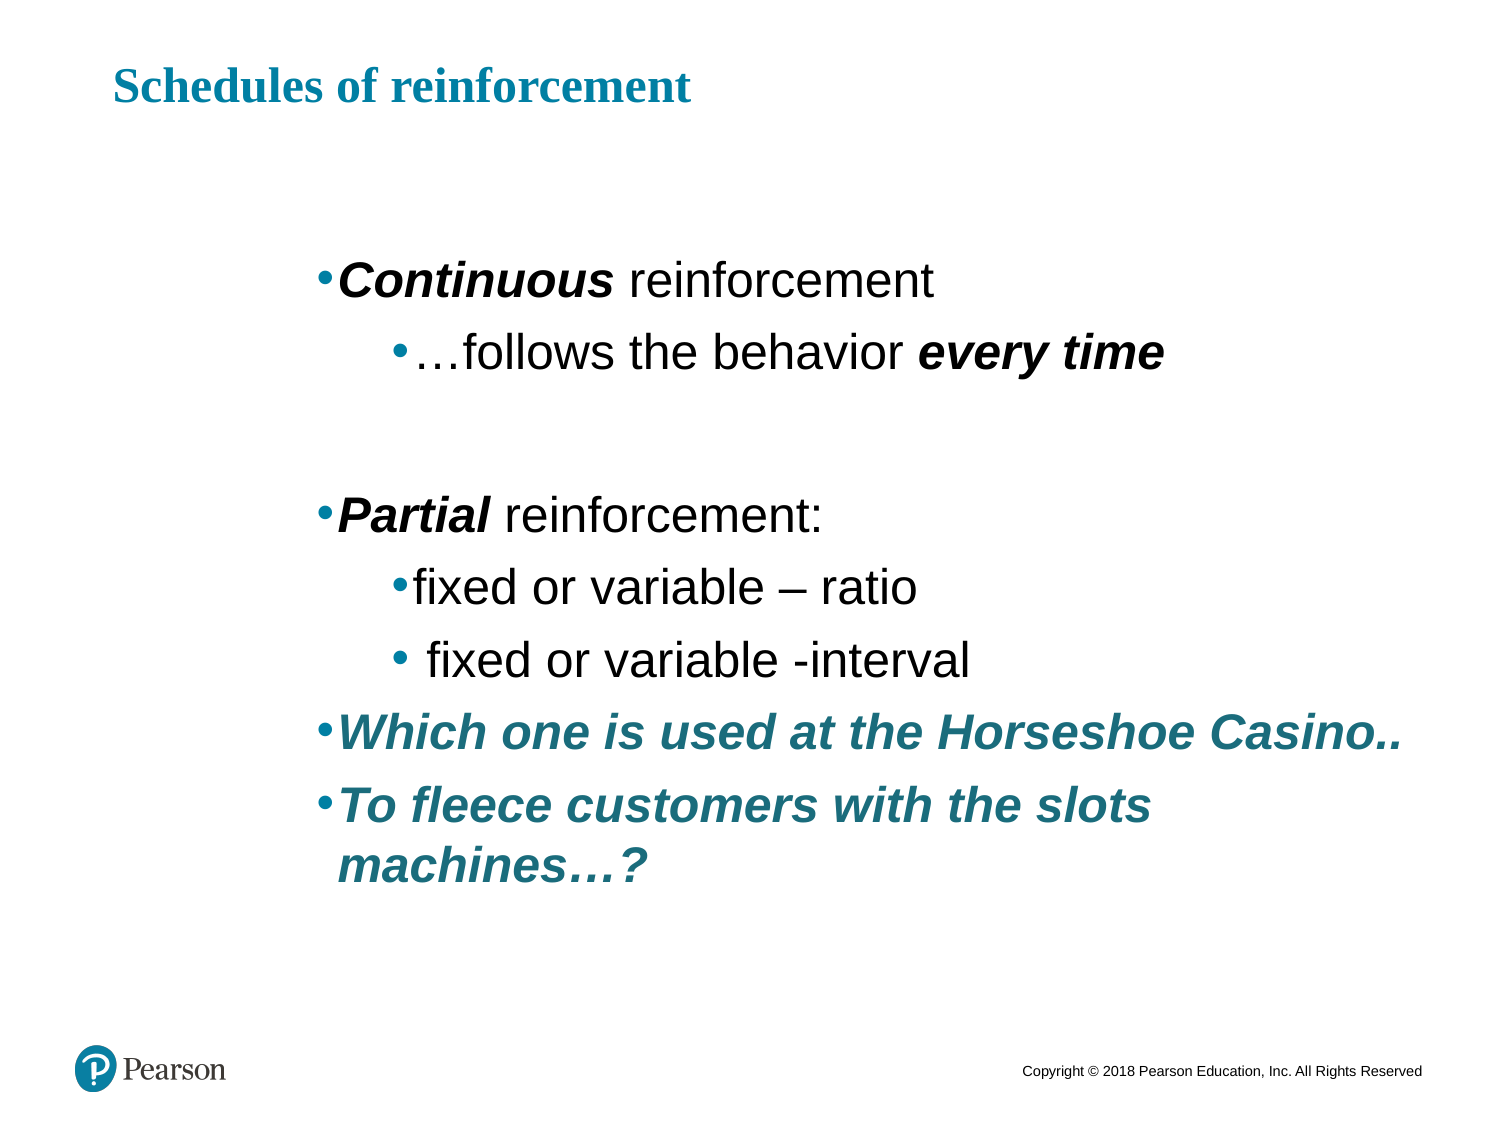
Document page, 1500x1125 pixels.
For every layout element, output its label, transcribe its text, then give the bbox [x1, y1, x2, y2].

picture [75, 1078, 86, 1092]
picture [83, 1054, 109, 1079]
picture [101, 1045, 226, 1092]
picture [75, 1045, 90, 1061]
title Schedules of reinforcement [75, 24, 1425, 113]
list Continuous reinforcement …follows the behavior every time Partial reinforcement: fixed or variable – ratio fixed or variable -interval Which one is used at the Horseshoe Casino.. To fleece customers with the slots machines…? [75, 174, 1438, 975]
